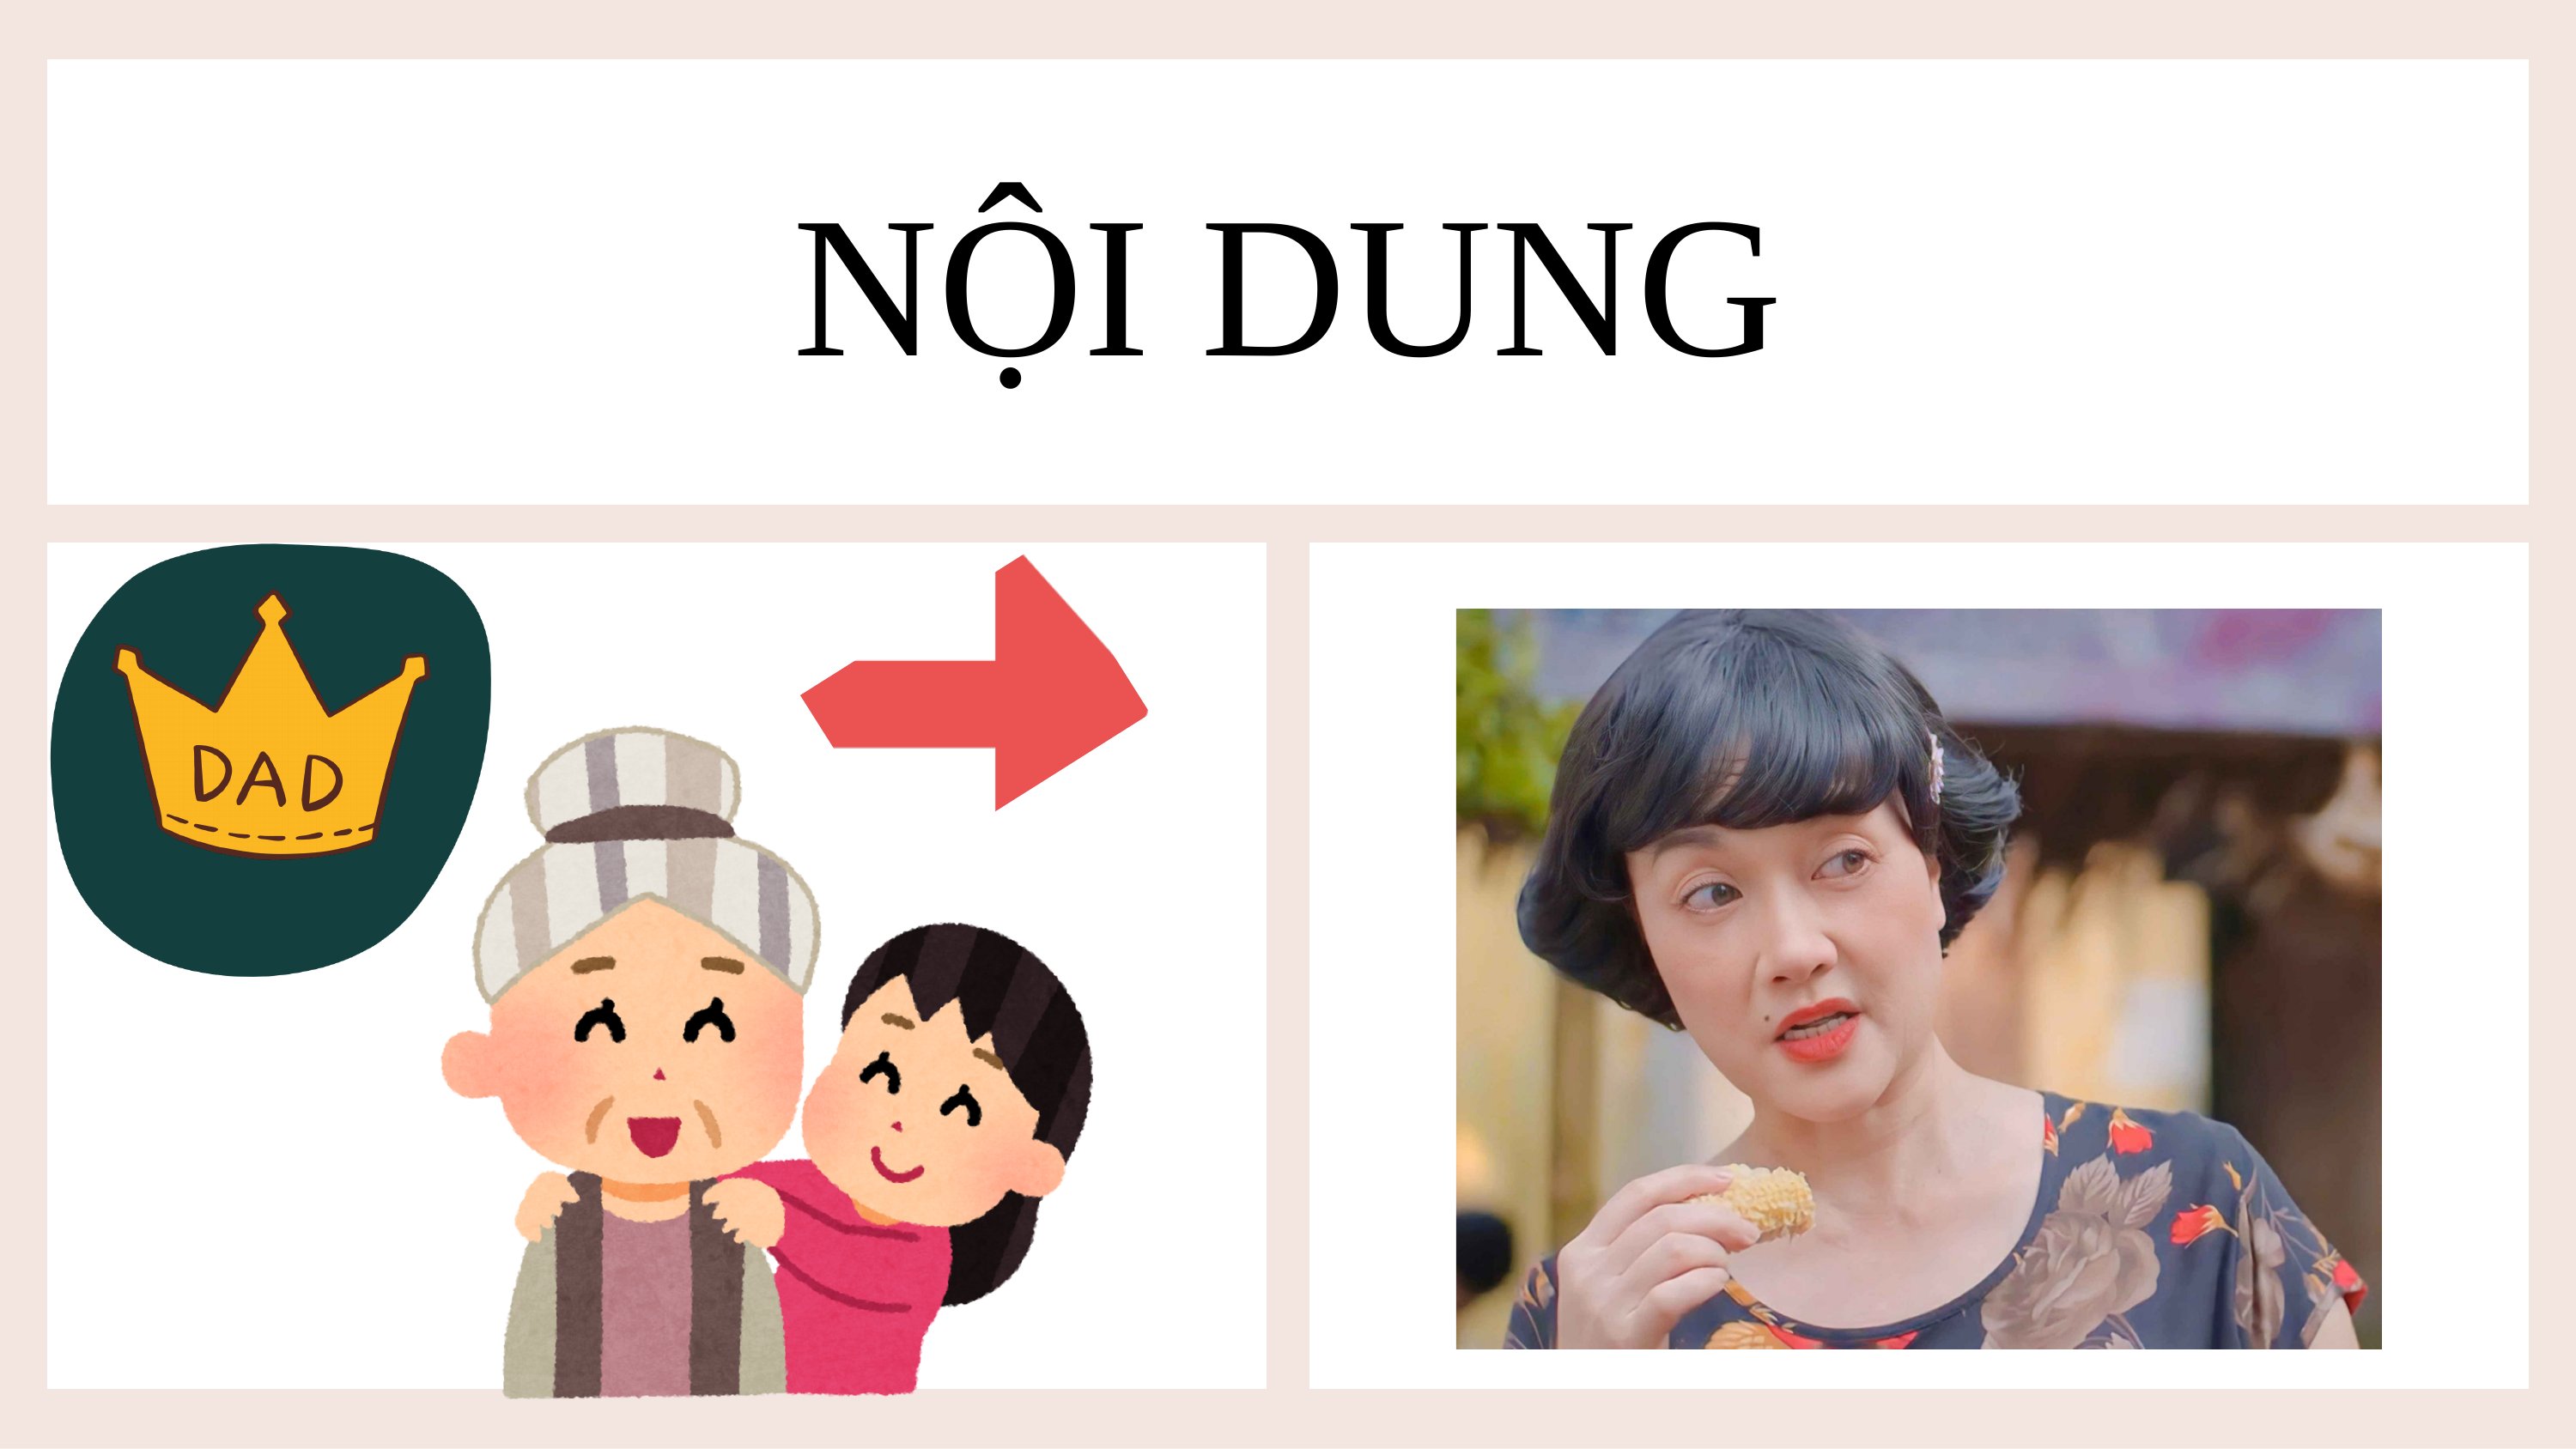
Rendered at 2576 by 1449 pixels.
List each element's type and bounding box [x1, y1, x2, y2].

text_box [46, 59, 2530, 506]
text_box [1309, 542, 2530, 1390]
text_box [46, 542, 1267, 1400]
